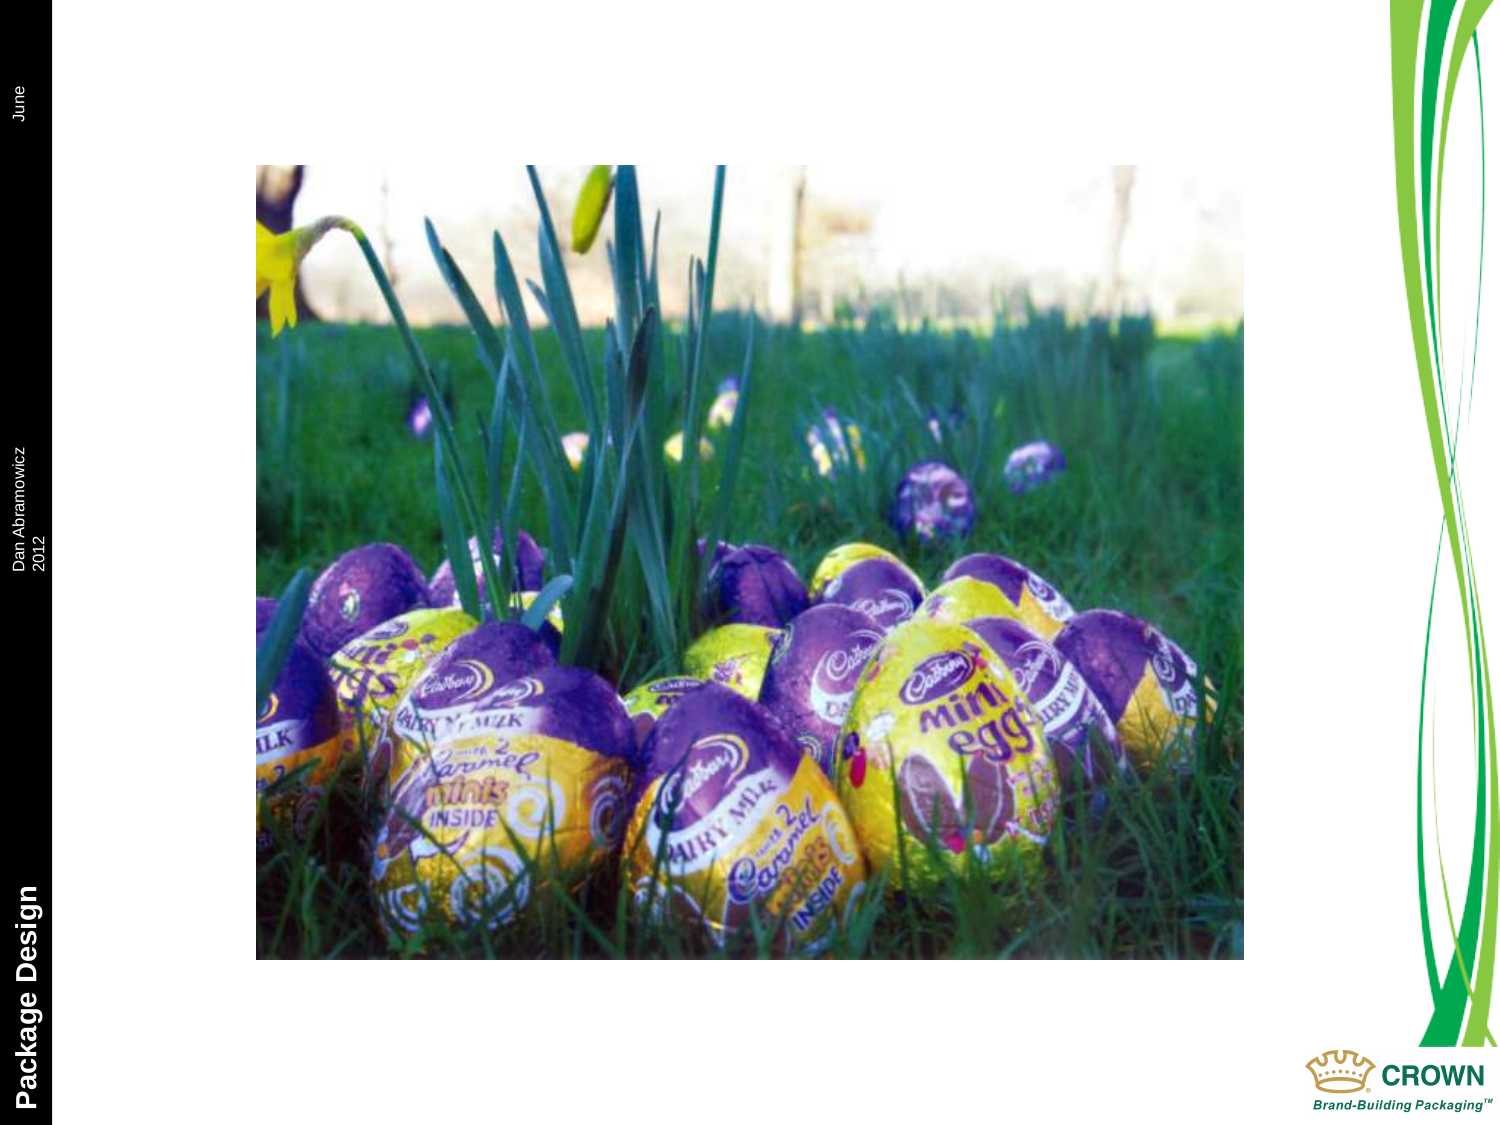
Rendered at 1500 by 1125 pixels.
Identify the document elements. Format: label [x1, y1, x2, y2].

picture [1390, 0, 1500, 1047]
picture [255, 165, 1245, 960]
picture [1305, 1050, 1500, 1116]
